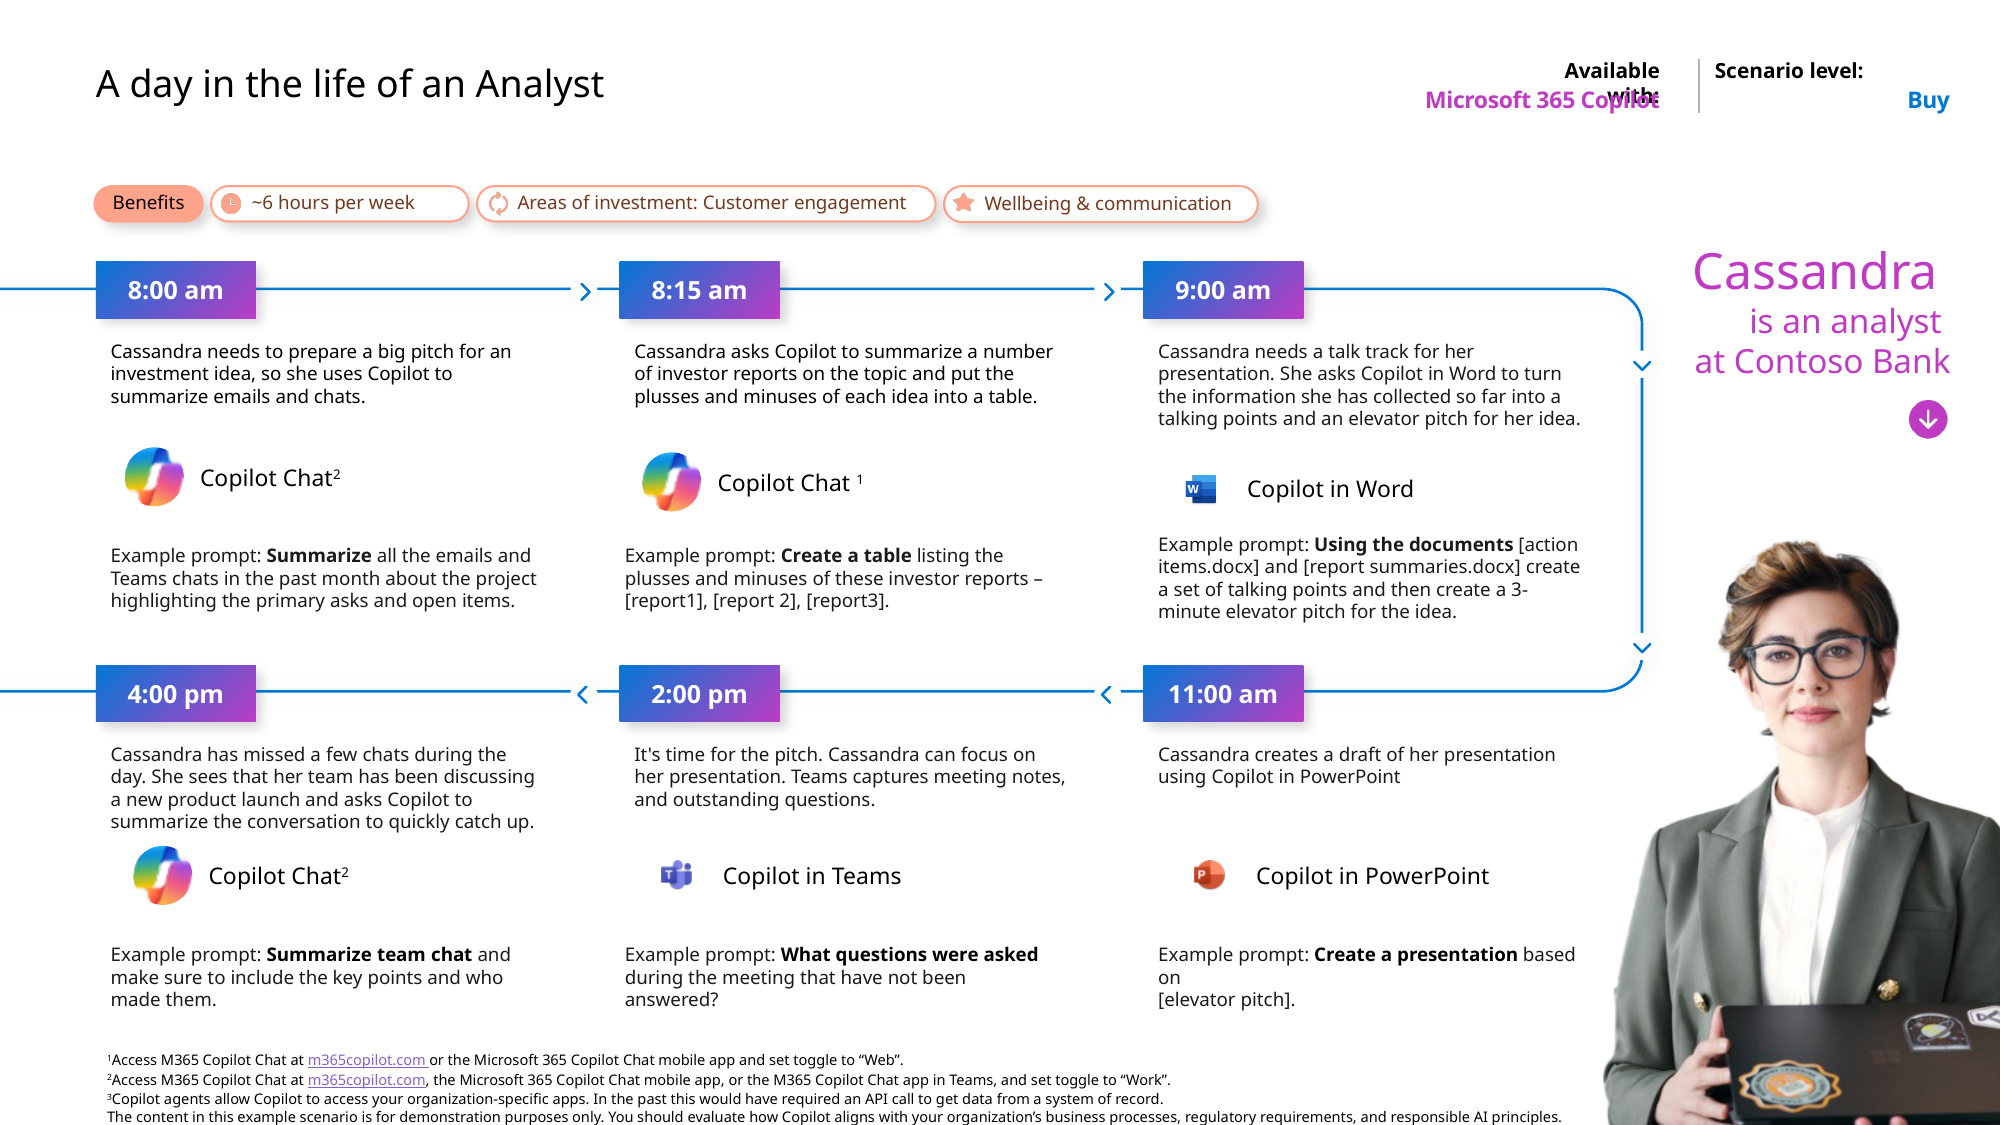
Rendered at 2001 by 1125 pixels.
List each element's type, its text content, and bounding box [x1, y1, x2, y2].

list 9:00 am [1143, 261, 1304, 319]
list It's time for the pitch. Cassandra can focus on her presentation. Teams captures meeting notes, and outstanding questions. [619, 736, 1081, 840]
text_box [133, 845, 520, 906]
picture [1603, 535, 2000, 1125]
title A day in the life of an Analyst [95, 63, 1027, 107]
text_box Benefits [93, 185, 204, 223]
list Example prompt: Using the documents [action items.docx] and [report summaries.docx] create a set of talking points and then create a 3-minute elevator pitch for the idea. [1142, 525, 1605, 630]
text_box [1672, 239, 1951, 443]
list 11:00 am [1143, 665, 1304, 722]
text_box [1171, 458, 1558, 519]
list Example prompt: Summarize team chat and make sure to include the key points and who made them. [95, 924, 557, 1029]
list 8:15 am [619, 261, 780, 319]
list 8:00 am [95, 261, 256, 319]
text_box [476, 185, 936, 222]
list Example prompt: Create a presentation based on [elevator pitch]. [1142, 924, 1603, 1029]
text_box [124, 447, 511, 507]
list Buy [1711, 85, 1950, 115]
list Cassandra creates a draft of her presentation using Copilot in PowerPoint [1143, 736, 1603, 840]
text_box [647, 845, 1034, 906]
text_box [943, 185, 1259, 223]
list Example prompt: Summarize all the emails and Teams chats in the past month about the project highlighting the primary asks and open items. [95, 525, 557, 630]
list Cassandra has missed a few chats during the day. She sees that her team has been discussing a new product launch and asks Copilot to summarize the conversation to quickly catch up. [95, 736, 557, 840]
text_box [641, 452, 1029, 512]
list Cassandra asks Copilot to summarize a number of investor reports on the topic and put the plusses and minuses of each idea into a table. [619, 333, 1081, 437]
list Example prompt: Create a table listing the plusses and minuses of these investor reports – [report1], [report 2], [report3]. [609, 525, 1072, 630]
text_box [210, 185, 469, 222]
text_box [1180, 845, 1567, 906]
list Microsoft 365 Copilot [1069, 85, 1660, 114]
list Cassandra needs to prepare a big pitch for an investment idea, so she uses Copilot to summarize emails and chats. [95, 333, 557, 462]
list Example prompt: What questions were asked during the meeting that have not been answered? [609, 924, 1072, 1029]
list Cassandra needs a talk track for her presentation. She asks Copilot in Word to turn the information she has collected so far into a talking points and an elevator pitch for her idea. [1143, 333, 1604, 437]
list 4:00 pm [95, 665, 256, 722]
list 2:00 pm [619, 665, 780, 722]
